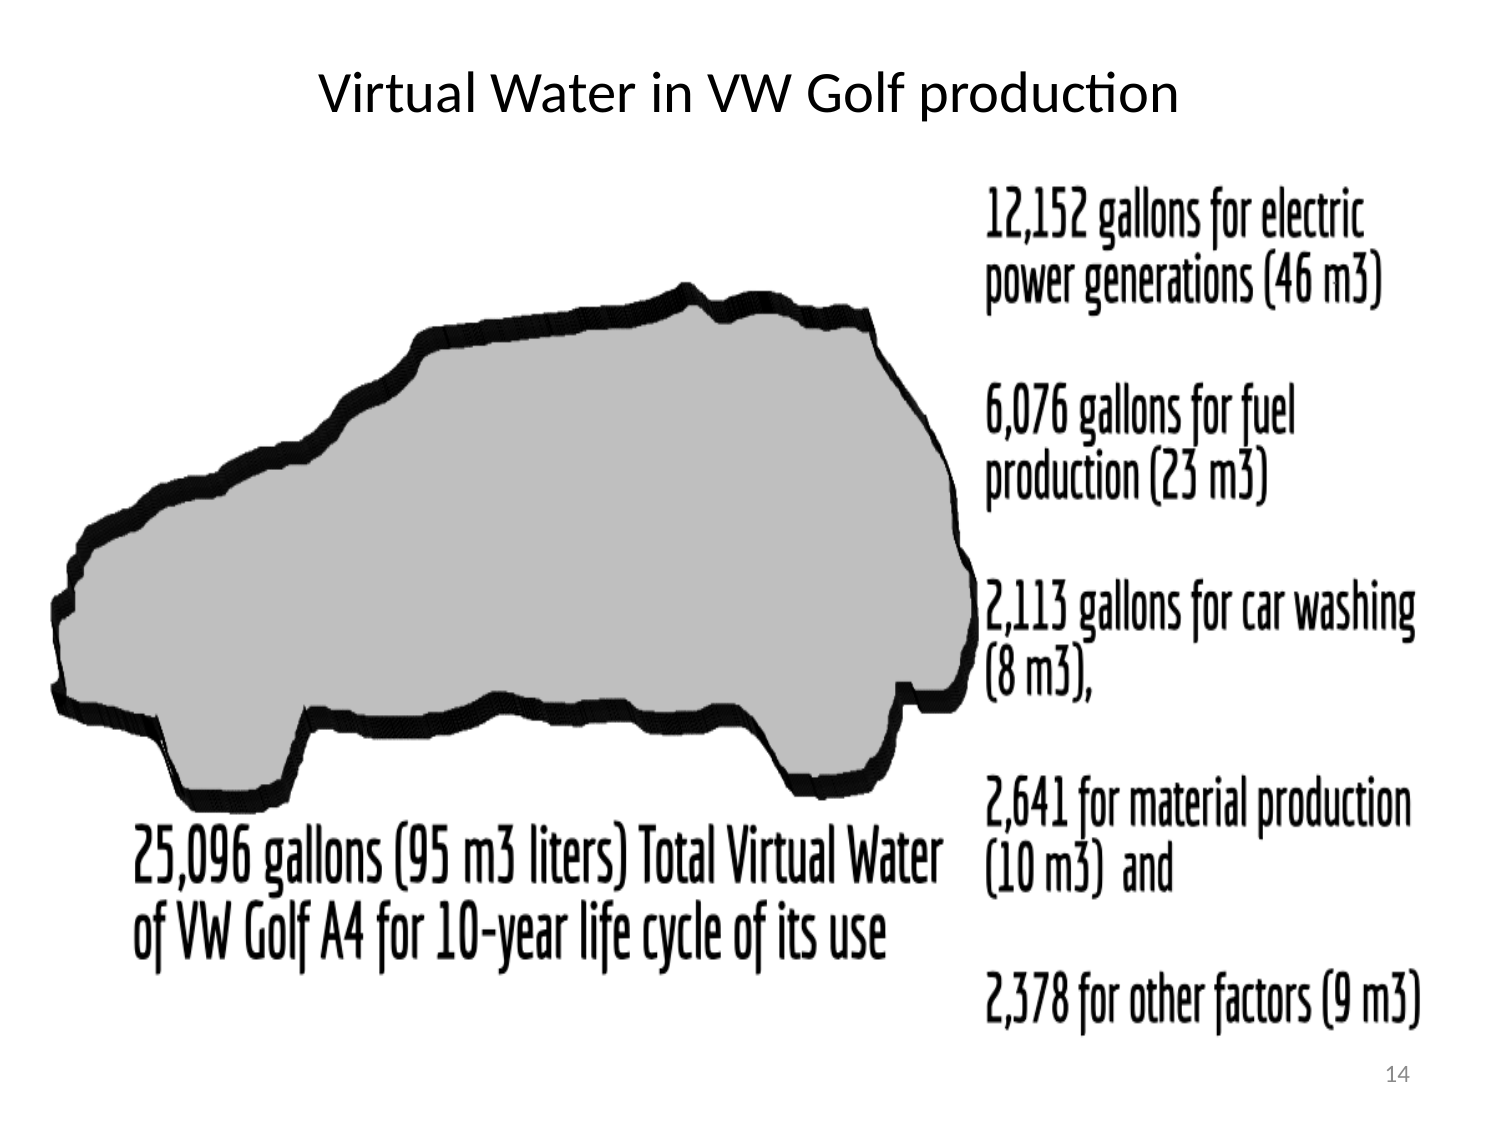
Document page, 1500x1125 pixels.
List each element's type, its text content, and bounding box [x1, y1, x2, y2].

title Virtual Water in VW Golf production [75, 45, 1425, 133]
slide_number 14 [1074, 1051, 1425, 1103]
picture [42, 164, 1426, 1043]
